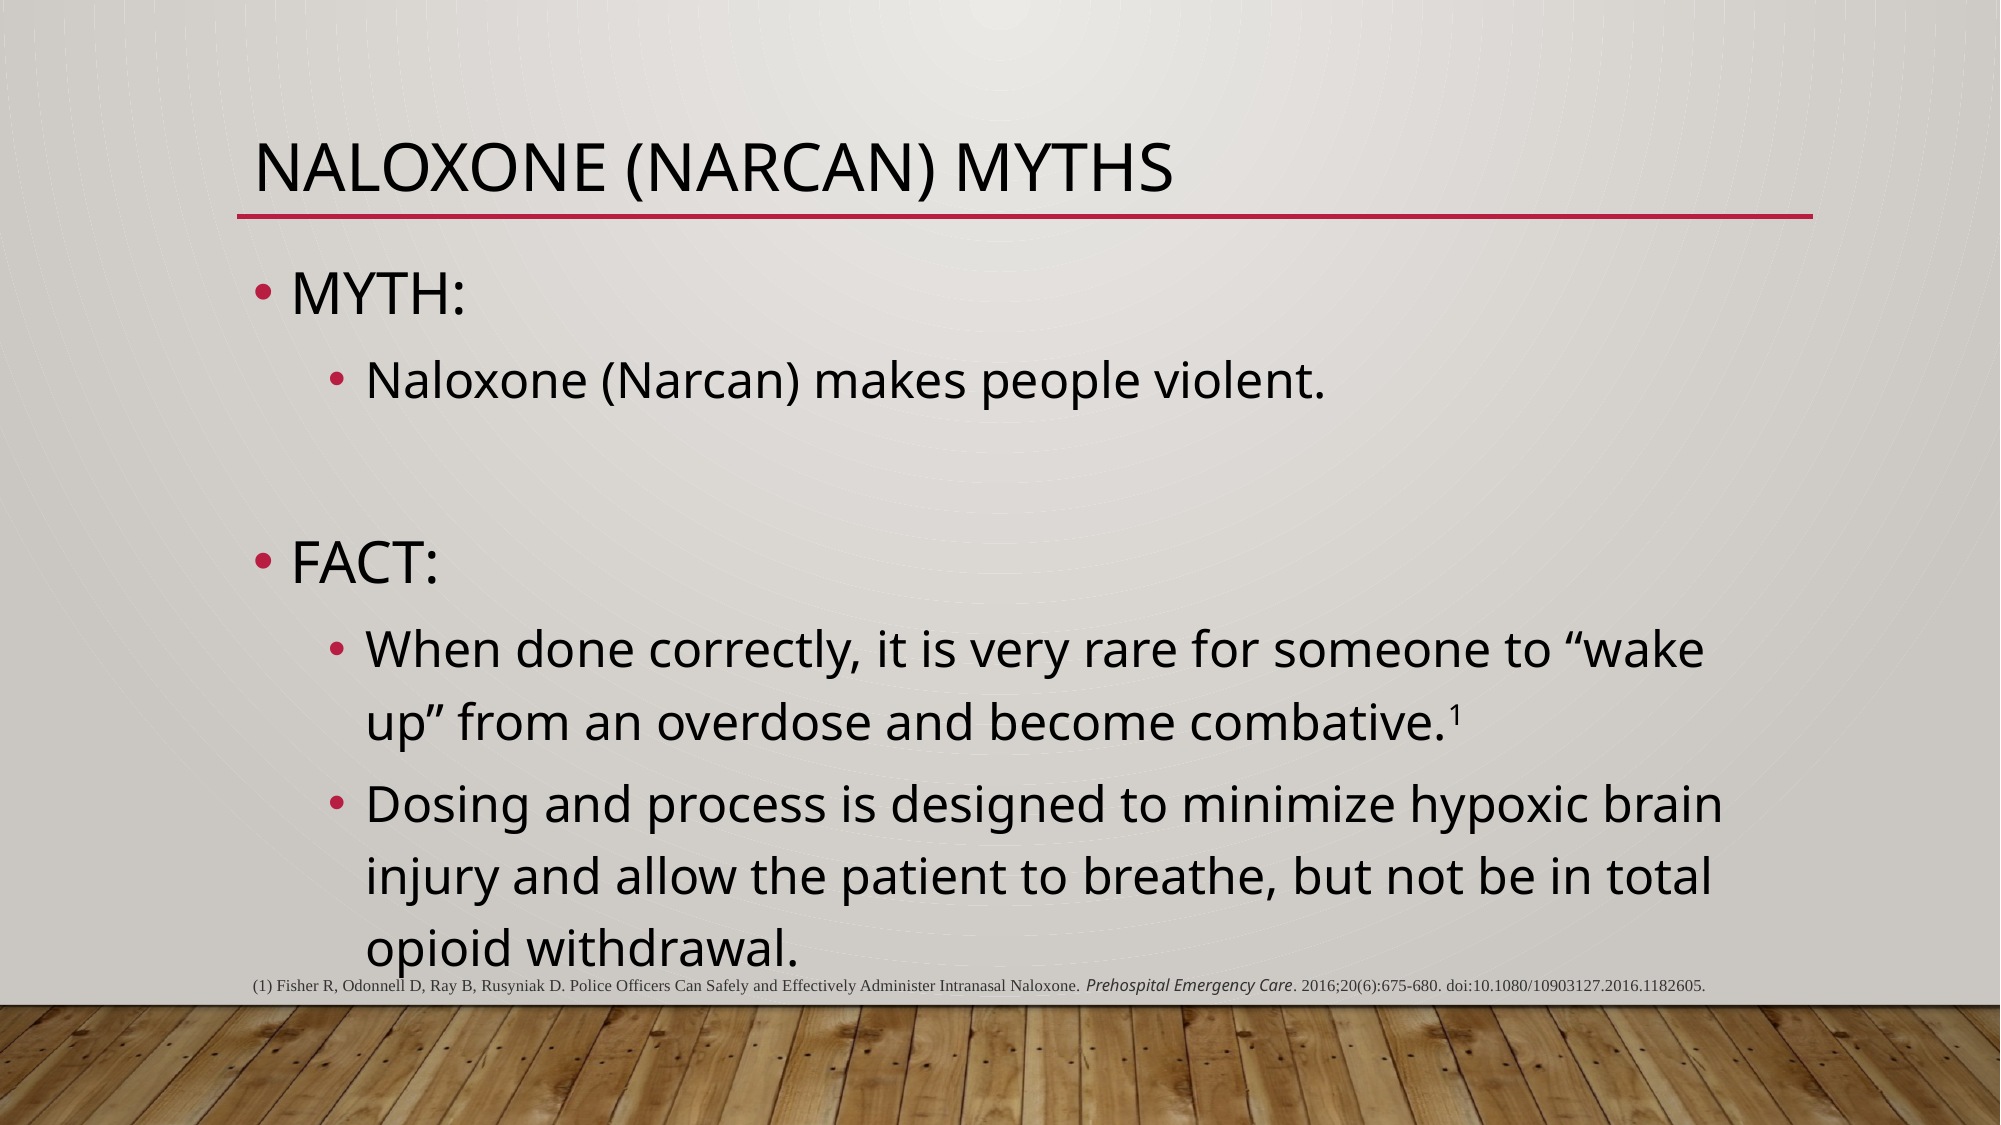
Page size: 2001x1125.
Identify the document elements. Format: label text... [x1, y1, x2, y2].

list MYTH: Naloxone (Narcan) makes people violent. FACT: When done correctly, it is very rare for someone to “wake up” from an overdose and become combative.1 Dosing and process is designed to minimize hypoxic brain injury and allow the patient to breathe, but not be in total opioid withdrawal. [238, 234, 1814, 967]
text_box (1) Fisher R, Odonnell D, Ray B, Rusyniak D. Police Officers Can Safely and Effectively Administer Intranasal Naloxone. Prehospital Emergency Care. 2016;20(6):675-680. doi:10.1080/10903127.2016.1182605. [238, 967, 1814, 1002]
picture [0, 1005, 2000, 1125]
title Naloxone (NARCAN) Myths [238, 77, 1814, 214]
